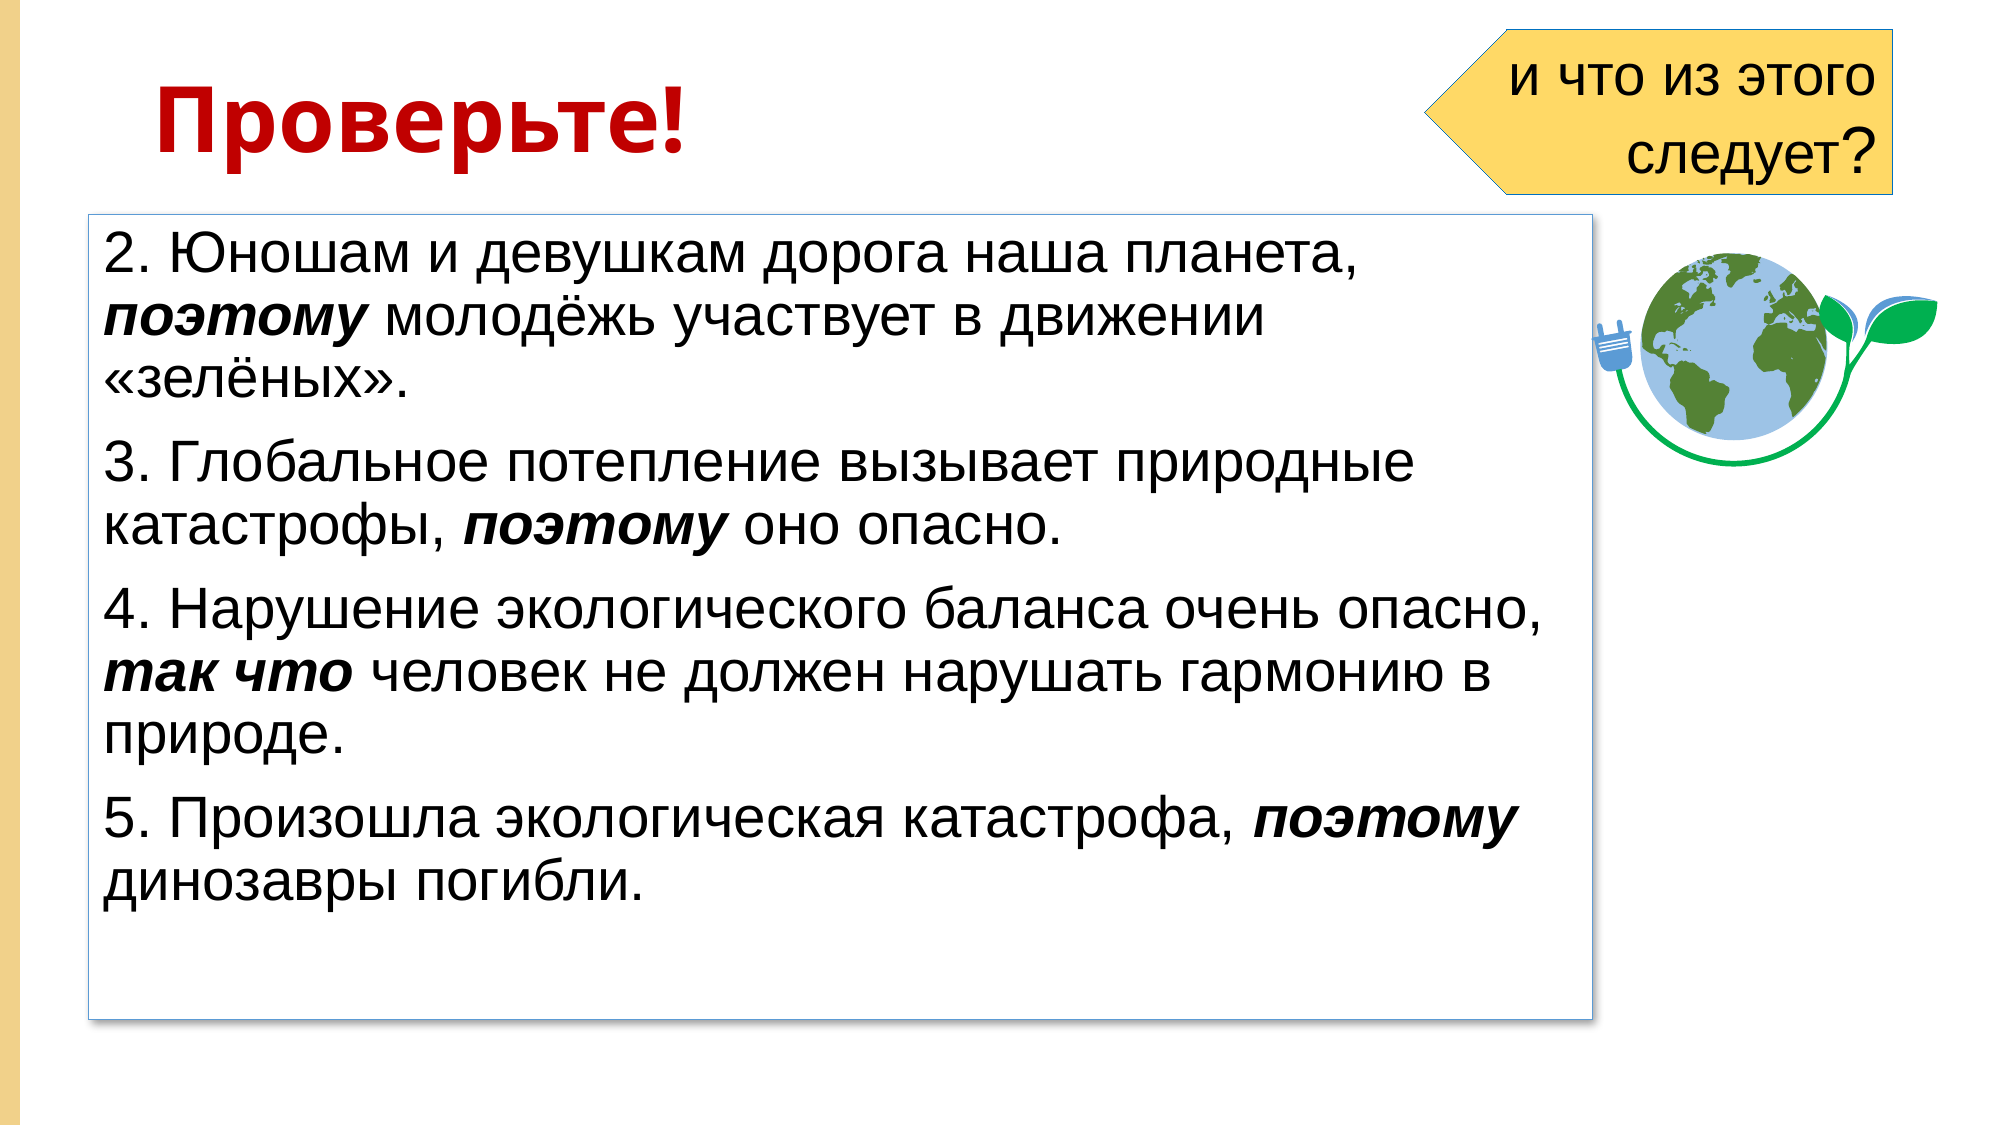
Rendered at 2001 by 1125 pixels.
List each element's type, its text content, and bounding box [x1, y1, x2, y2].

list 2. Юношам и девушкам дорога наша планета, поэтому молодёжь участвует в движении «зелёных». 3. Глобальное потепление вызывает природные катастрофы, поэтому оно опасно. 4. Нарушение экологического баланса очень опасно, так что человек не должен нарушать гармонию в природе. 5. Произошла экологическая катастрофа, поэтому динозавры погибли. [88, 214, 1593, 1020]
text_box и что из этого следует? [1424, 29, 1893, 195]
title Проверьте! [137, 59, 1498, 187]
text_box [1592, 226, 1927, 467]
